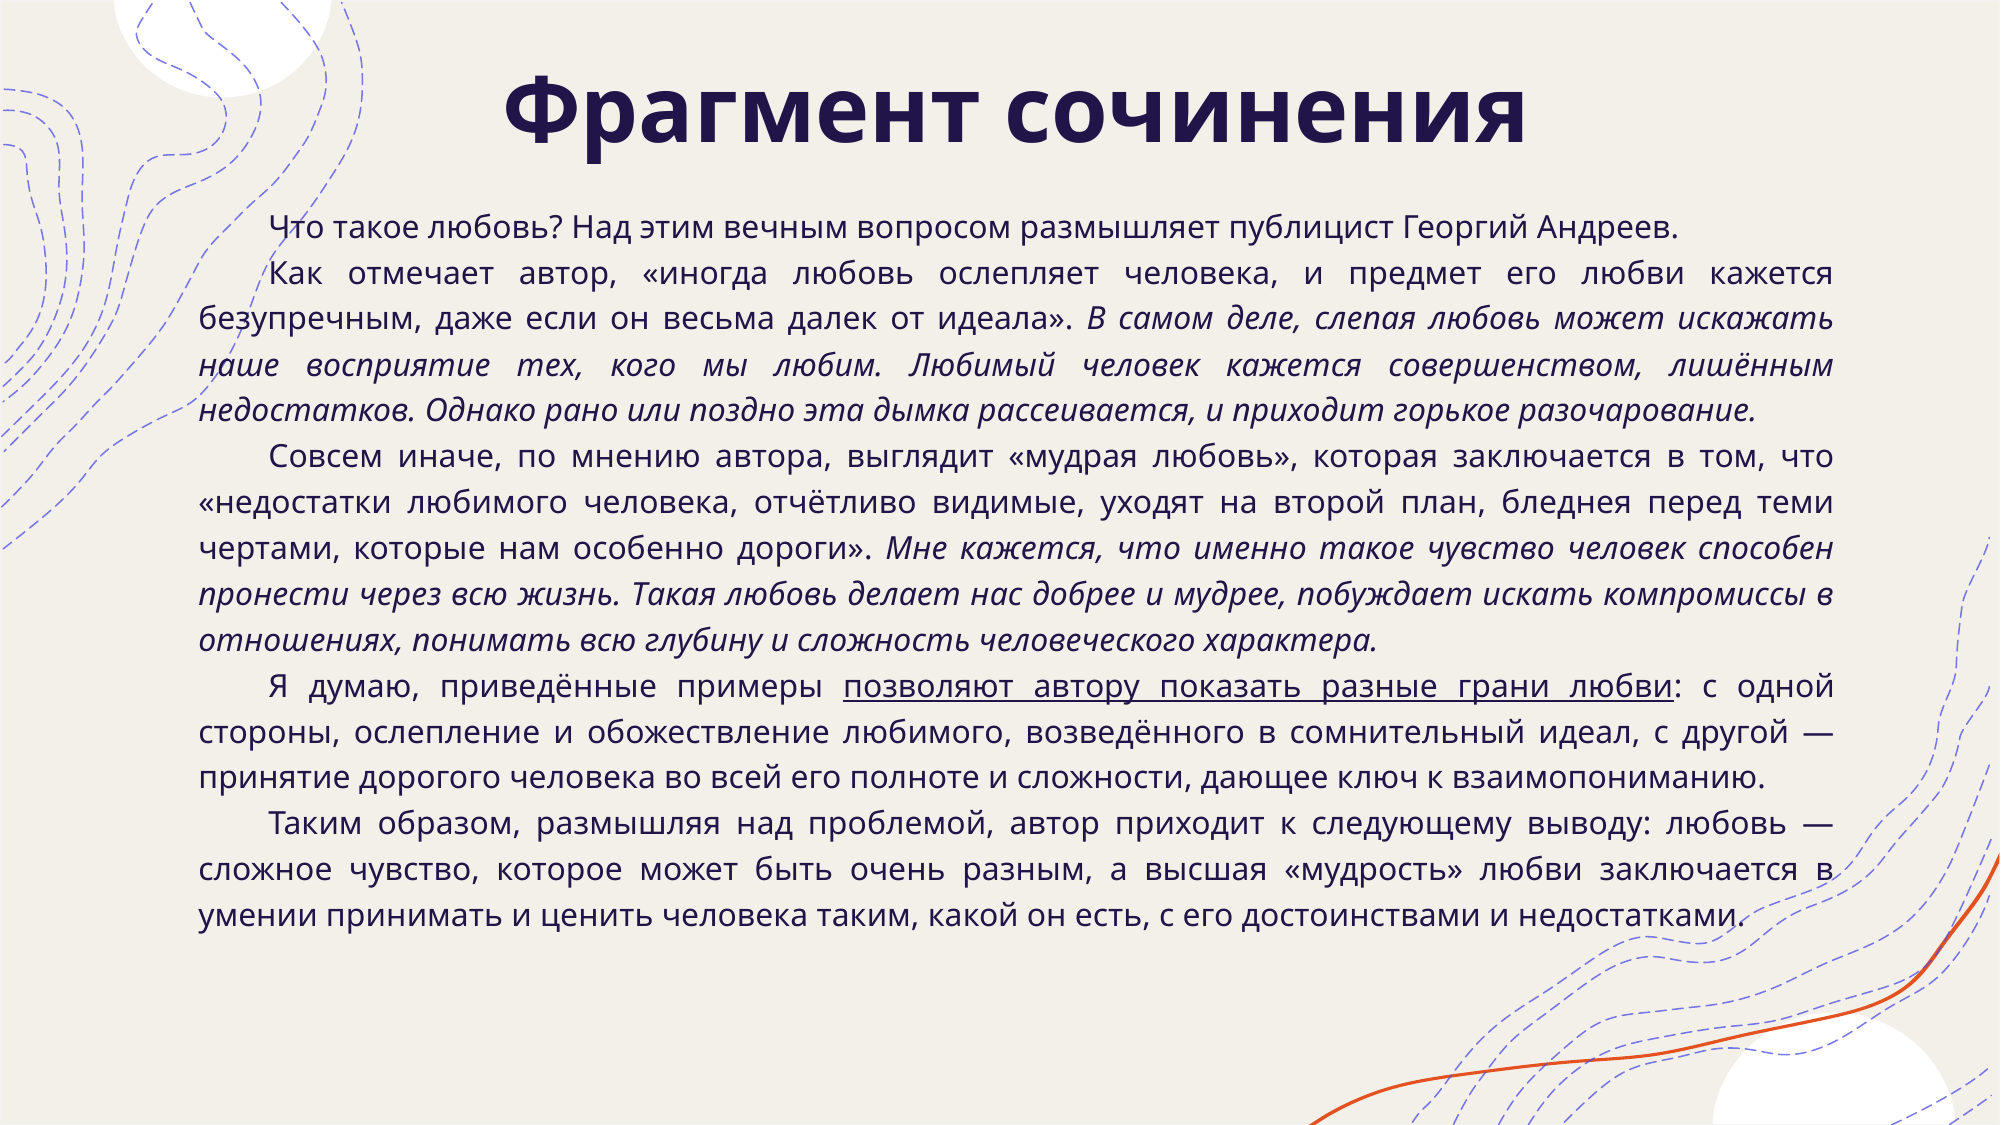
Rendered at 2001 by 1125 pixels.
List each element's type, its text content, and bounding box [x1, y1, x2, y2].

list Что такое любовь? Над этим вечным вопросом размышляет публицист Георгий Андреев. Как отмечает автор, «иногда любовь ослепляет человека, и предмет его любви кажется безупречным, даже если он весьма далек от идеала». В самом деле, слепая любовь может искажать наше восприятие тех, кого мы любим. Любимый человек кажется совершенством, лишённым недостатков. Однако рано или поздно эта дымка рассеивается, и приходит горькое разочарование. Совсем иначе, по мнению автора, выглядит «мудрая любовь», которая заключается в том, что «недостатки любимого человека, отчётливо видимые, уходят на второй план, бледнея перед теми чертами, которые нам особенно дороги». Мне кажется, что именно такое чувство человек способен пронести через всю жизнь. Такая любовь делает нас добрее и мудрее, побуждает искать компромиссы в отношениях, понимать всю глубину и сложность человеческого характера. Я думаю, приведённые примеры позволяют автору показать разные грани любви: с одной стороны, ослепление и обожествление любимого, возведённого в сомнительный идеал, с другой — принятие дорогого человека во всей его полноте и сложности, дающее ключ к взаимопониманию. Таким образом, размышляя над проблемой, автор приходит к следующему выводу: любовь — сложное чувство, которое может быть очень разным, а высшая «мудрость» любви заключается в умении принимать и ценить человека таким, какой он есть, с его достоинствами и недостатками. [183, 191, 1850, 1013]
title Фрагмент сочинения [183, 12, 1850, 191]
